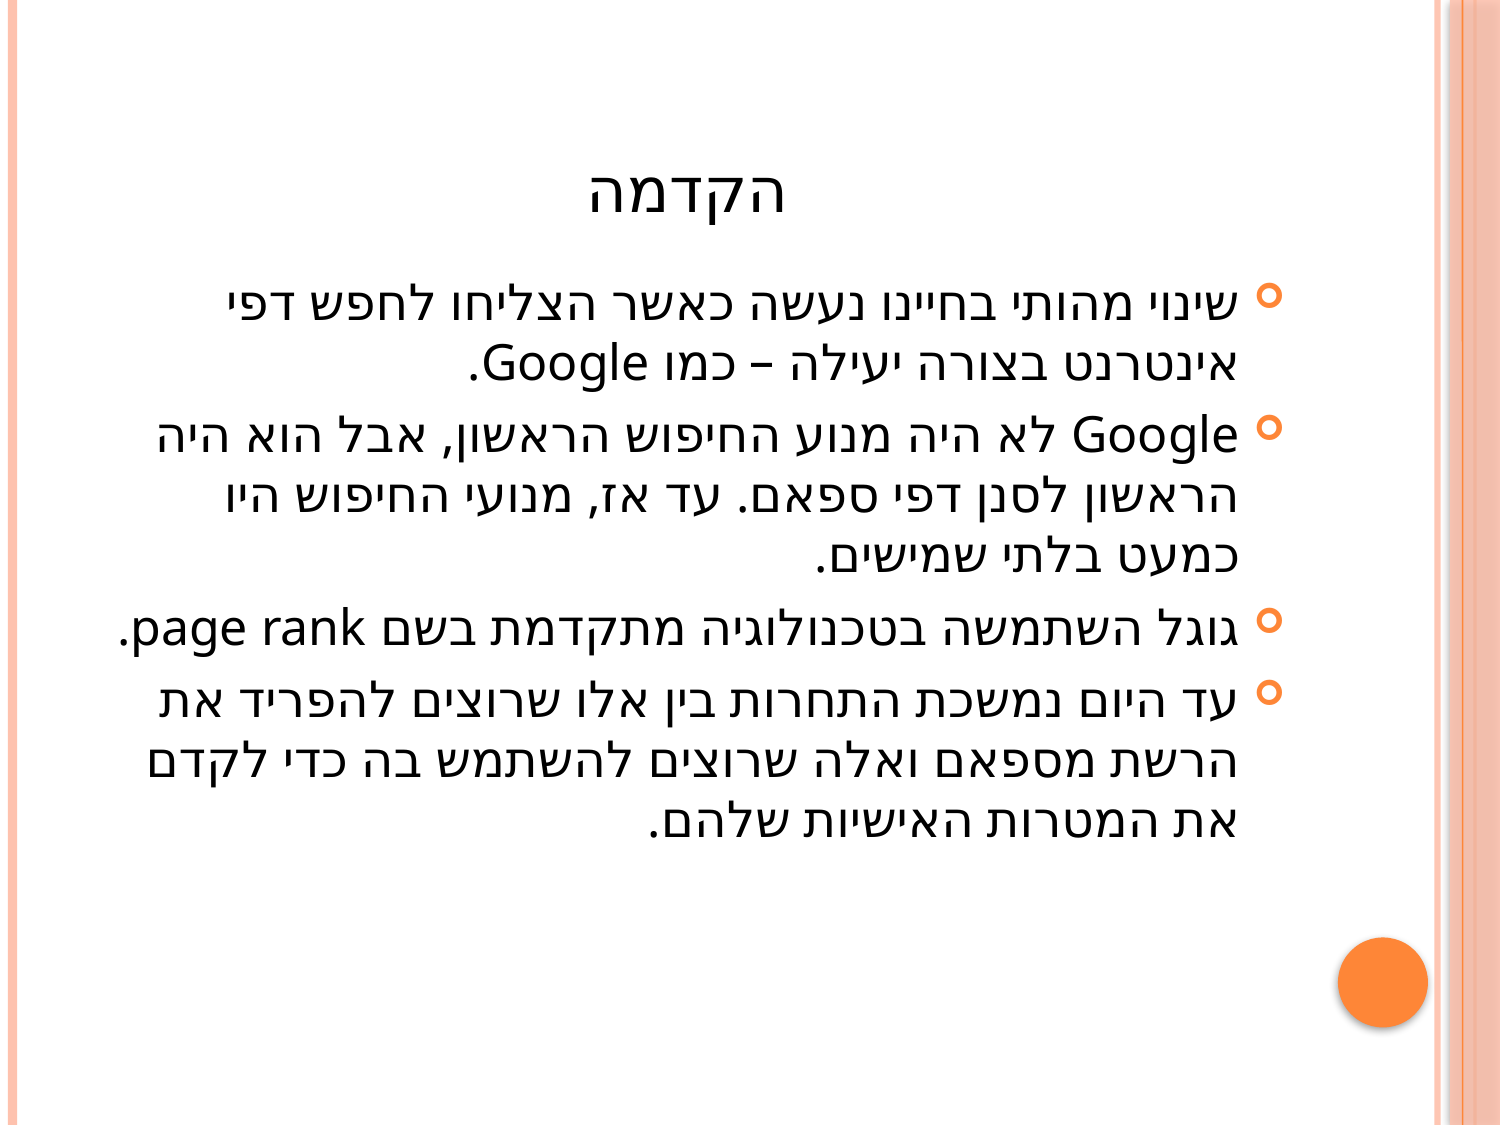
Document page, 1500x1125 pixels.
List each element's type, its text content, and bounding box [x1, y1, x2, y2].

list שינוי מהותי בחיינו נעשה כאשר הצליחו לחפש דפי אינטרנט בצורה יעילה – כמו Google. Google לא היה מנוע החיפוש הראשון, אבל הוא היה הראשון לסנן דפי ספאם. עד אז, מנועי החיפוש היו כמעט בלתי שמישים. גוגל השתמשה בטכנולוגיה מתקדמת בשם page rank. עד היום נמשכת התחרות בין אלו שרוצים להפריד את הרשת מספאם ואלה שרוצים להשתמש בה כדי לקדם את המטרות האישיות שלהם. [75, 262, 1300, 1062]
title הקדמה [75, 45, 1300, 233]
